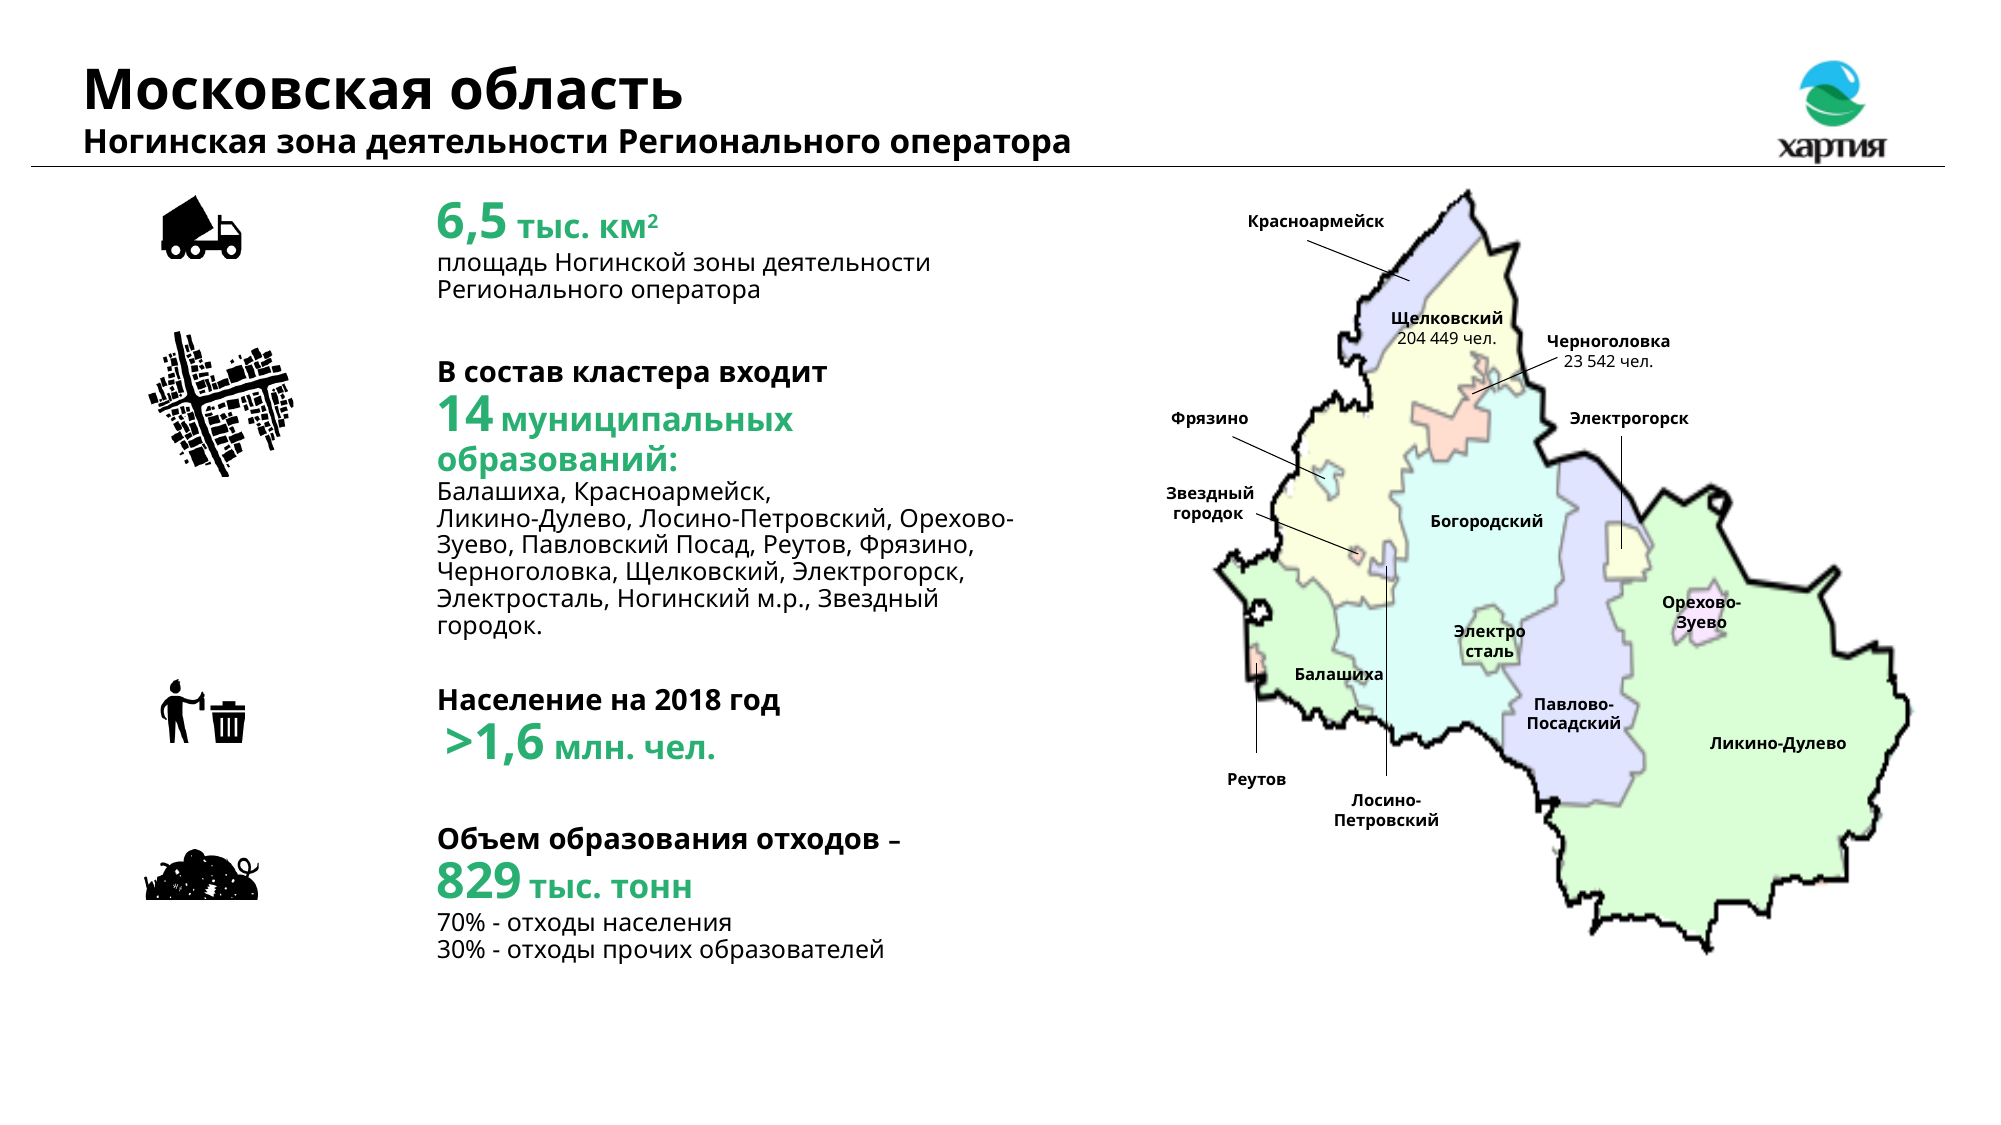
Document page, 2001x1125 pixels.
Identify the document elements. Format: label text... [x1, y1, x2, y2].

picture [144, 849, 259, 900]
picture [1749, 31, 1911, 166]
text_box 6,5 тыс. км2 площадь Ногинской зоны деятельности Регионального оператора В состав кластера входит 14 муниципальных образований: Балашиха, Красноармейск, Ликино-Дулево, Лосино-Петровский, Орехово-Зуево, Павловский Посад, Реутов, Фрязино, Черноголовка, Щелковский, Электрогорск, Электросталь, Ногинский м.р., Звездный городок. Население на 2018 год >1,6 млн. чел. Объем образования отходов – 829 тыс. тонн 70% - отходы населения 30% - отходы прочих образователей [422, 188, 1041, 971]
text_box Московская область Ногинская зона деятельности Регионального оператора [74, 76, 1325, 123]
picture [160, 679, 245, 743]
picture [148, 331, 294, 477]
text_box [1137, 168, 1945, 981]
picture [161, 195, 242, 259]
